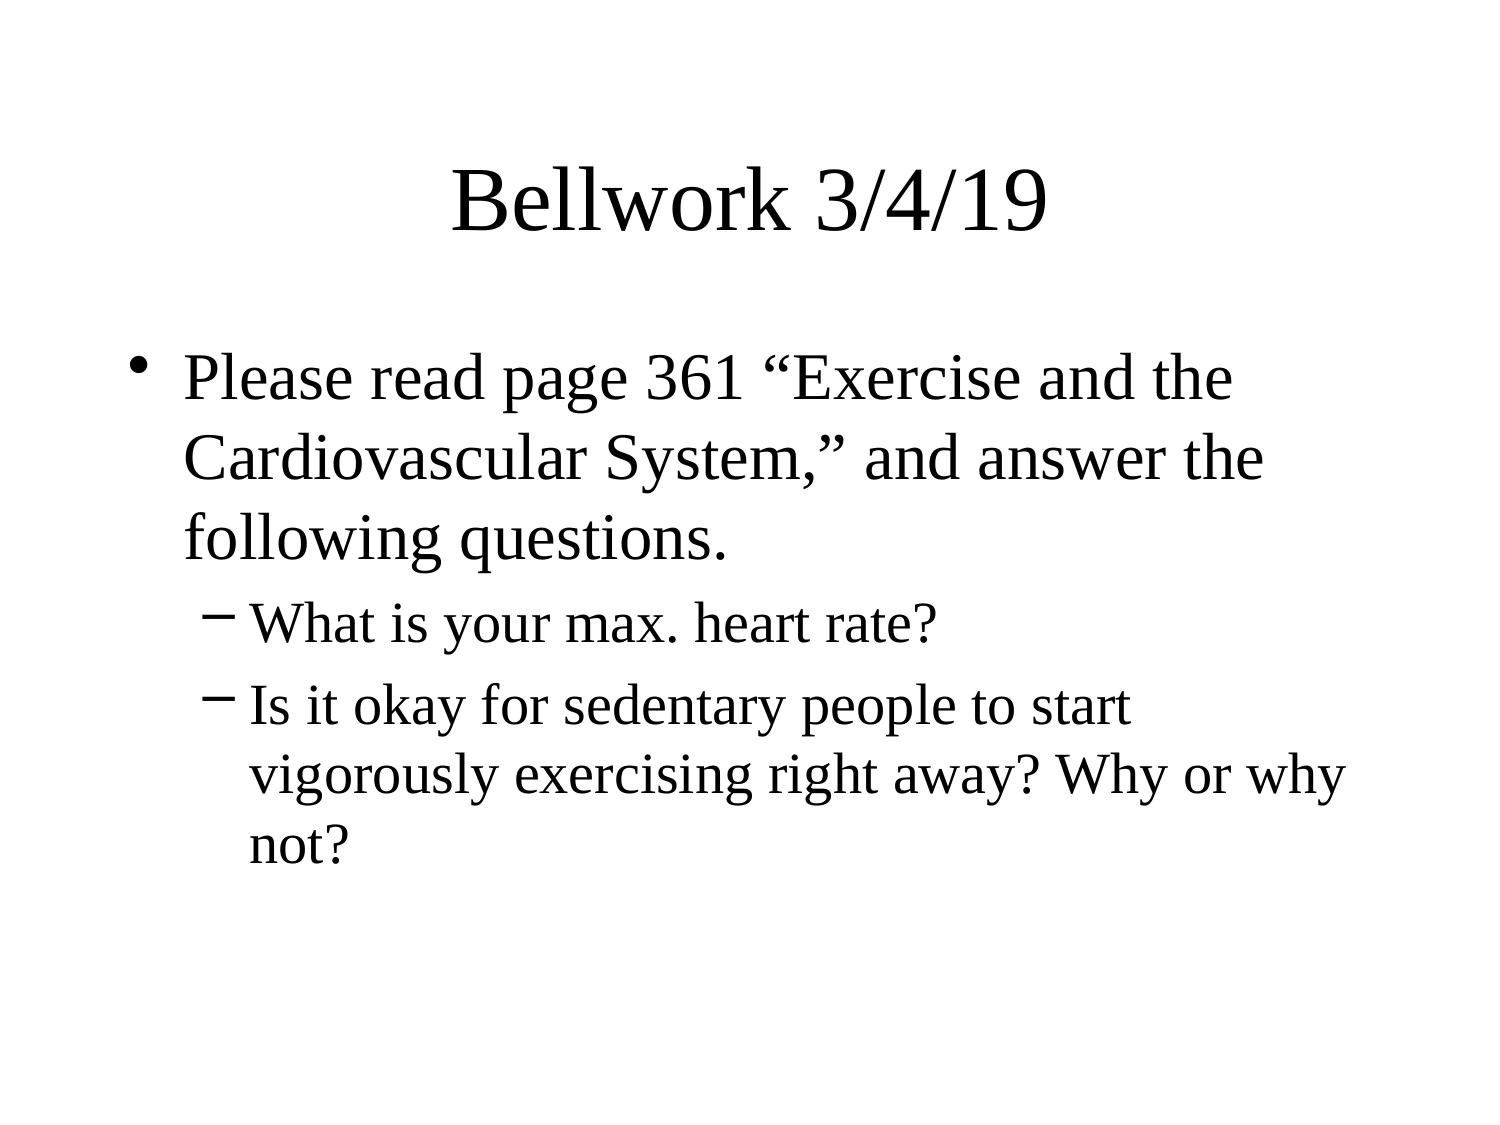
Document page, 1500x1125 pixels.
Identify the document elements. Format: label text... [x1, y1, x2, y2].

list Please read page 361 “Exercise and the Cardiovascular System,” and answer the following questions. What is your max. heart rate? Is it okay for sedentary people to start vigorously exercising right away? Why or why not? [112, 324, 1388, 1000]
title Bellwork 3/4/19 [112, 99, 1388, 288]
